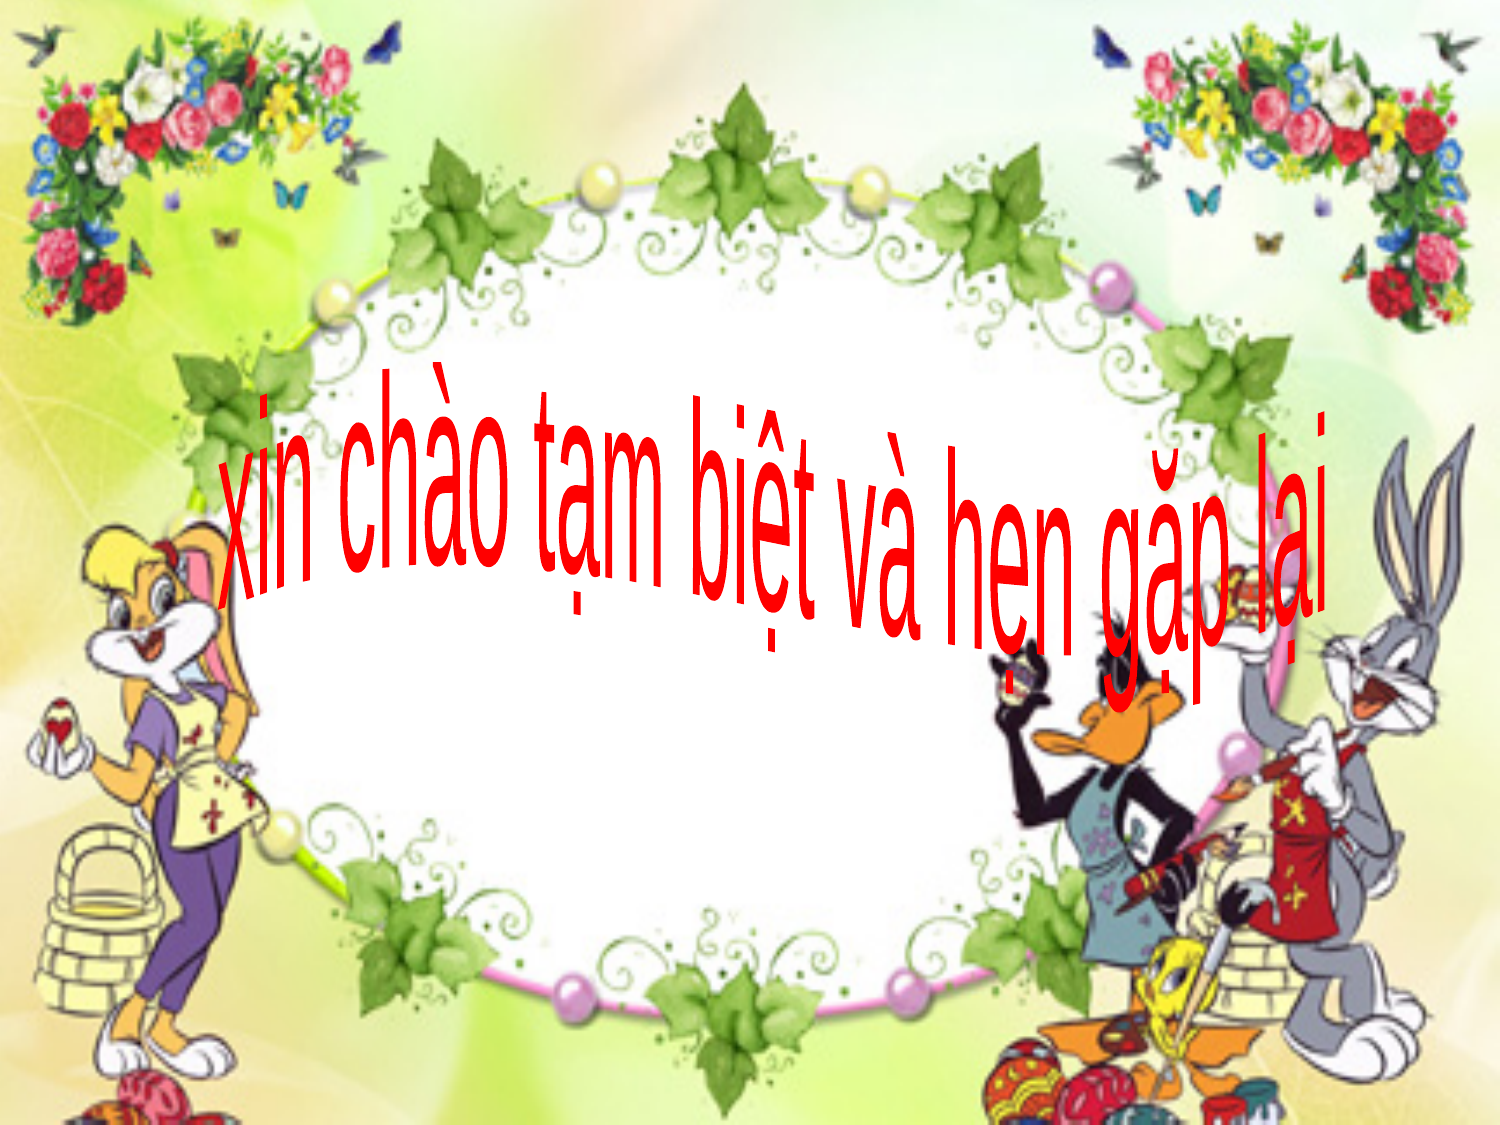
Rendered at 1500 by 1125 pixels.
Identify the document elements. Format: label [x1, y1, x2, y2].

text_box [0, 0, 1500, 1125]
